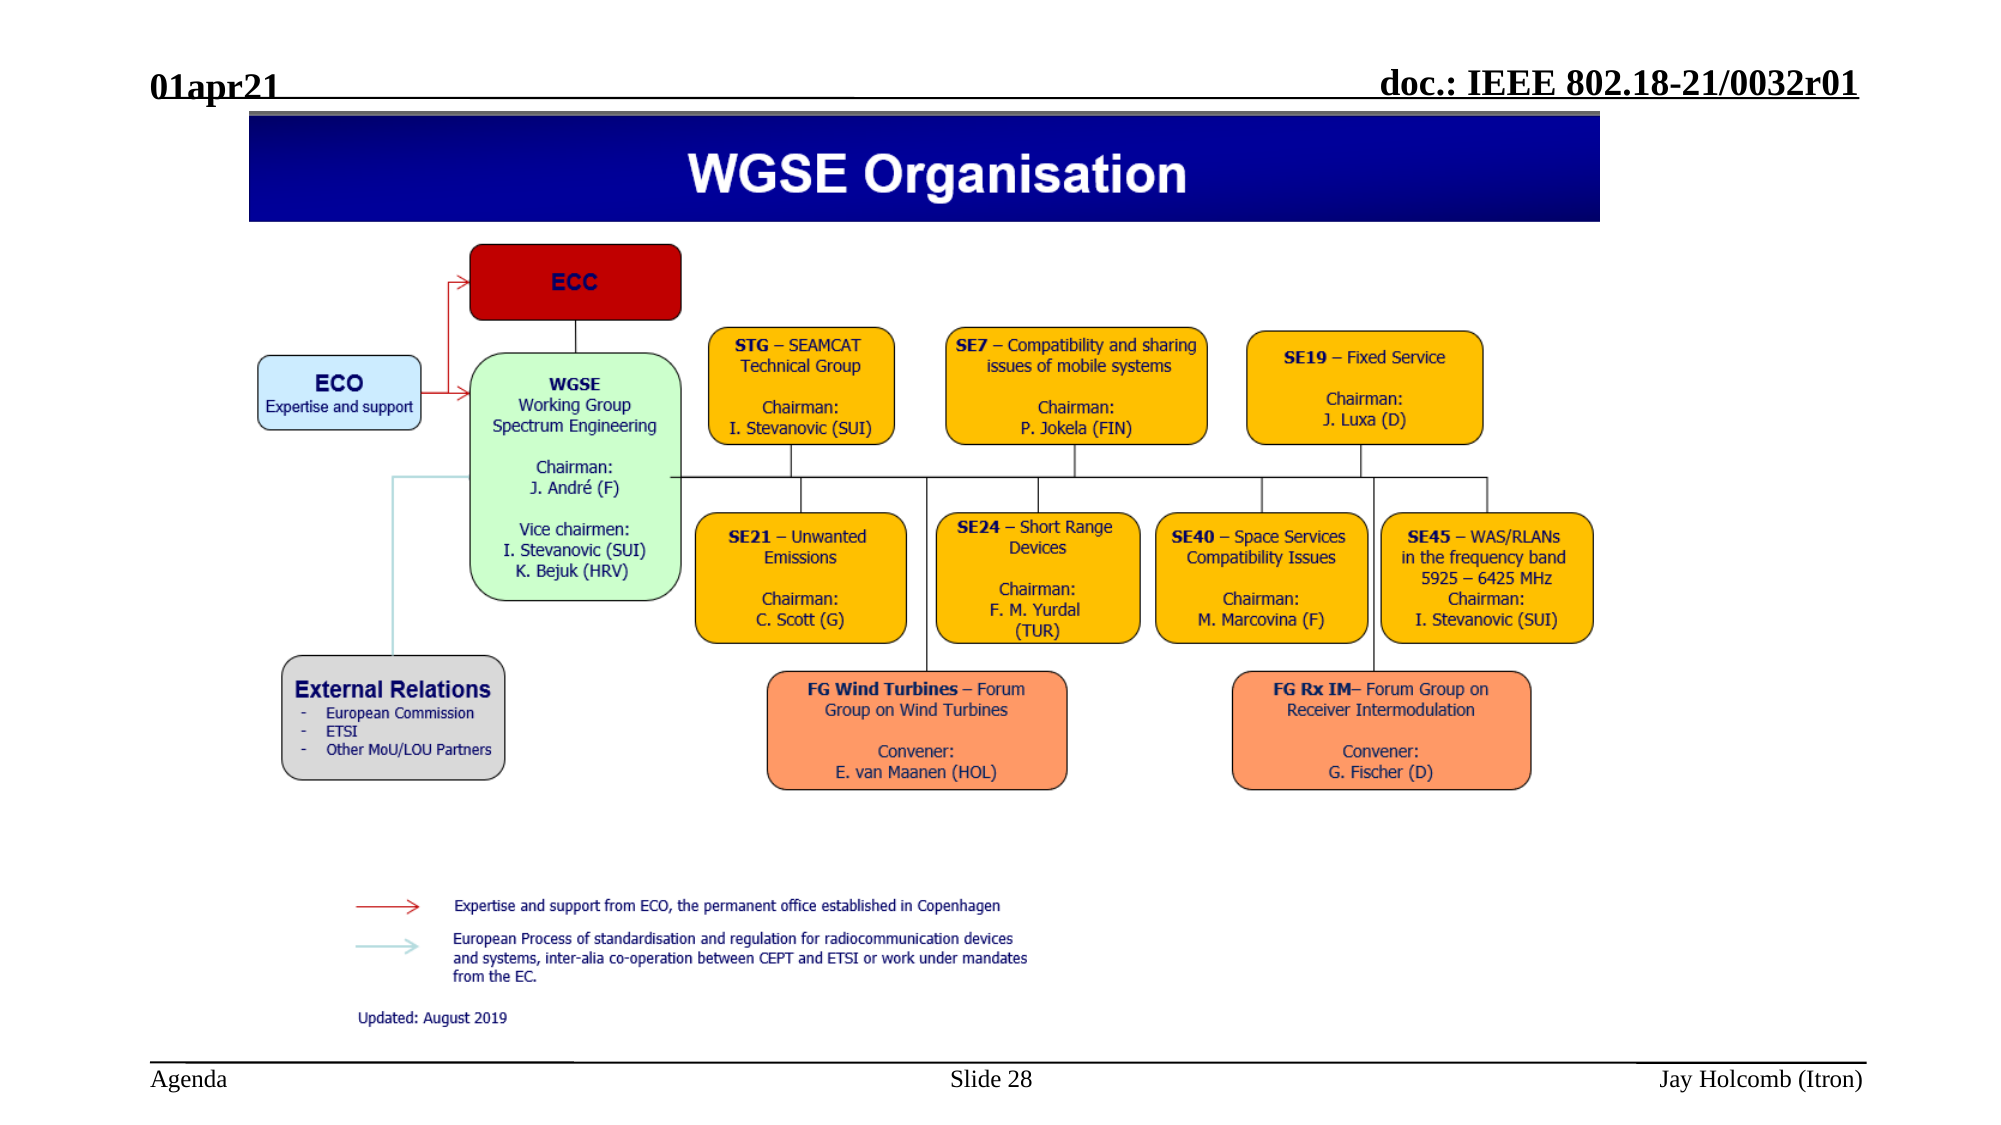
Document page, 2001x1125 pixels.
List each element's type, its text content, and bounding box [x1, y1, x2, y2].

slide_number Slide 28 [916, 1061, 1067, 1123]
picture [249, 111, 1601, 1049]
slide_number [149, 62, 634, 108]
footer Jay Holcomb (Itron) [1166, 1061, 1864, 1093]
